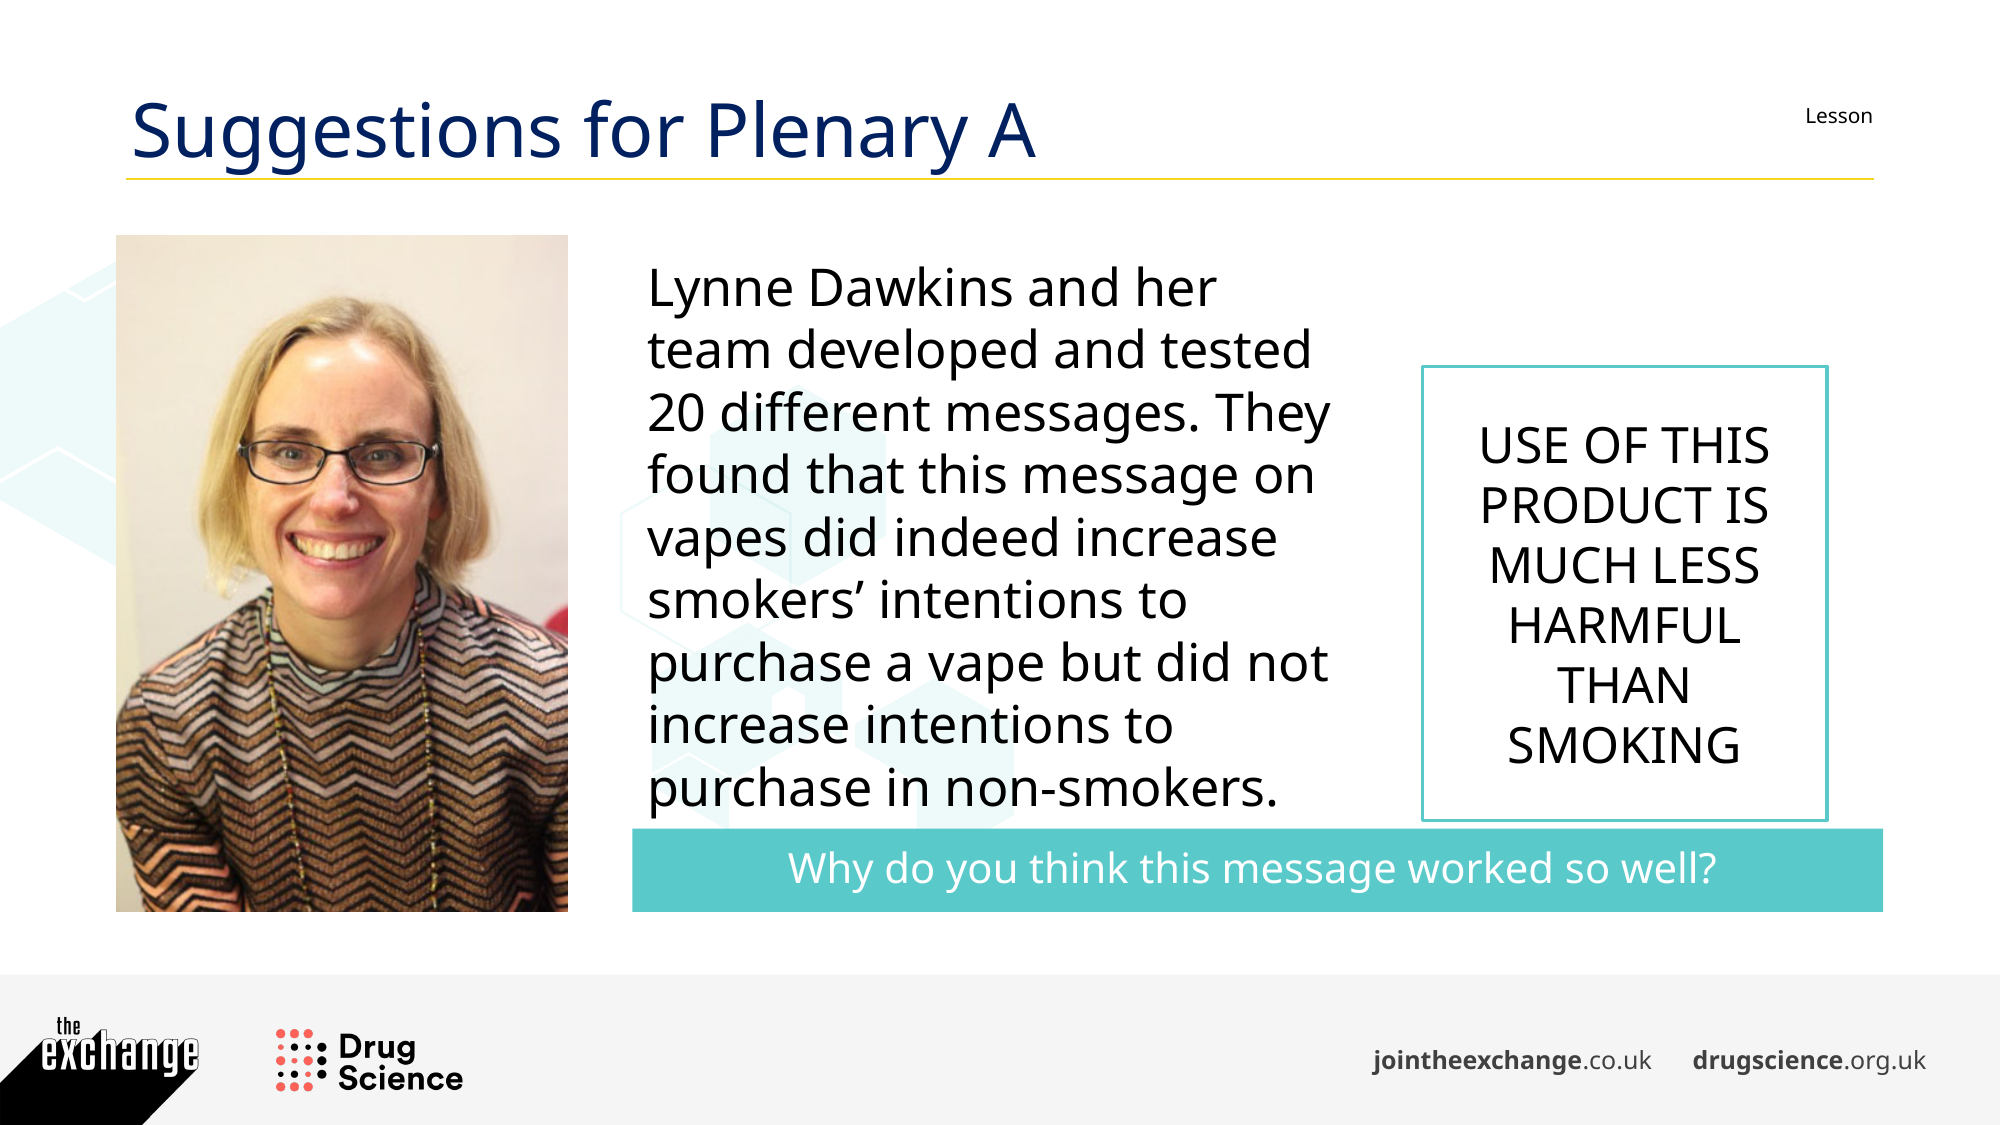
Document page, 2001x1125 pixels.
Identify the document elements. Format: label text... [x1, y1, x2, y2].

picture [276, 1029, 463, 1092]
text_box Why do you think this message worked so well? [631, 828, 1884, 913]
picture [116, 235, 568, 912]
text_box Lynne Dawkins and her team developed and tested 20 different messages. They found that this message on vapes did indeed increase smokers’ intentions to purchase a vape but did not increase intentions to purchase in non-smokers. [632, 269, 1357, 801]
text_box Suggestions for Plenary A [116, 85, 1811, 170]
picture [0, 1015, 237, 1125]
text_box USE OF THIS PRODUCT IS MUCH LESS HARMFUL THAN SMOKING [1422, 366, 1827, 821]
